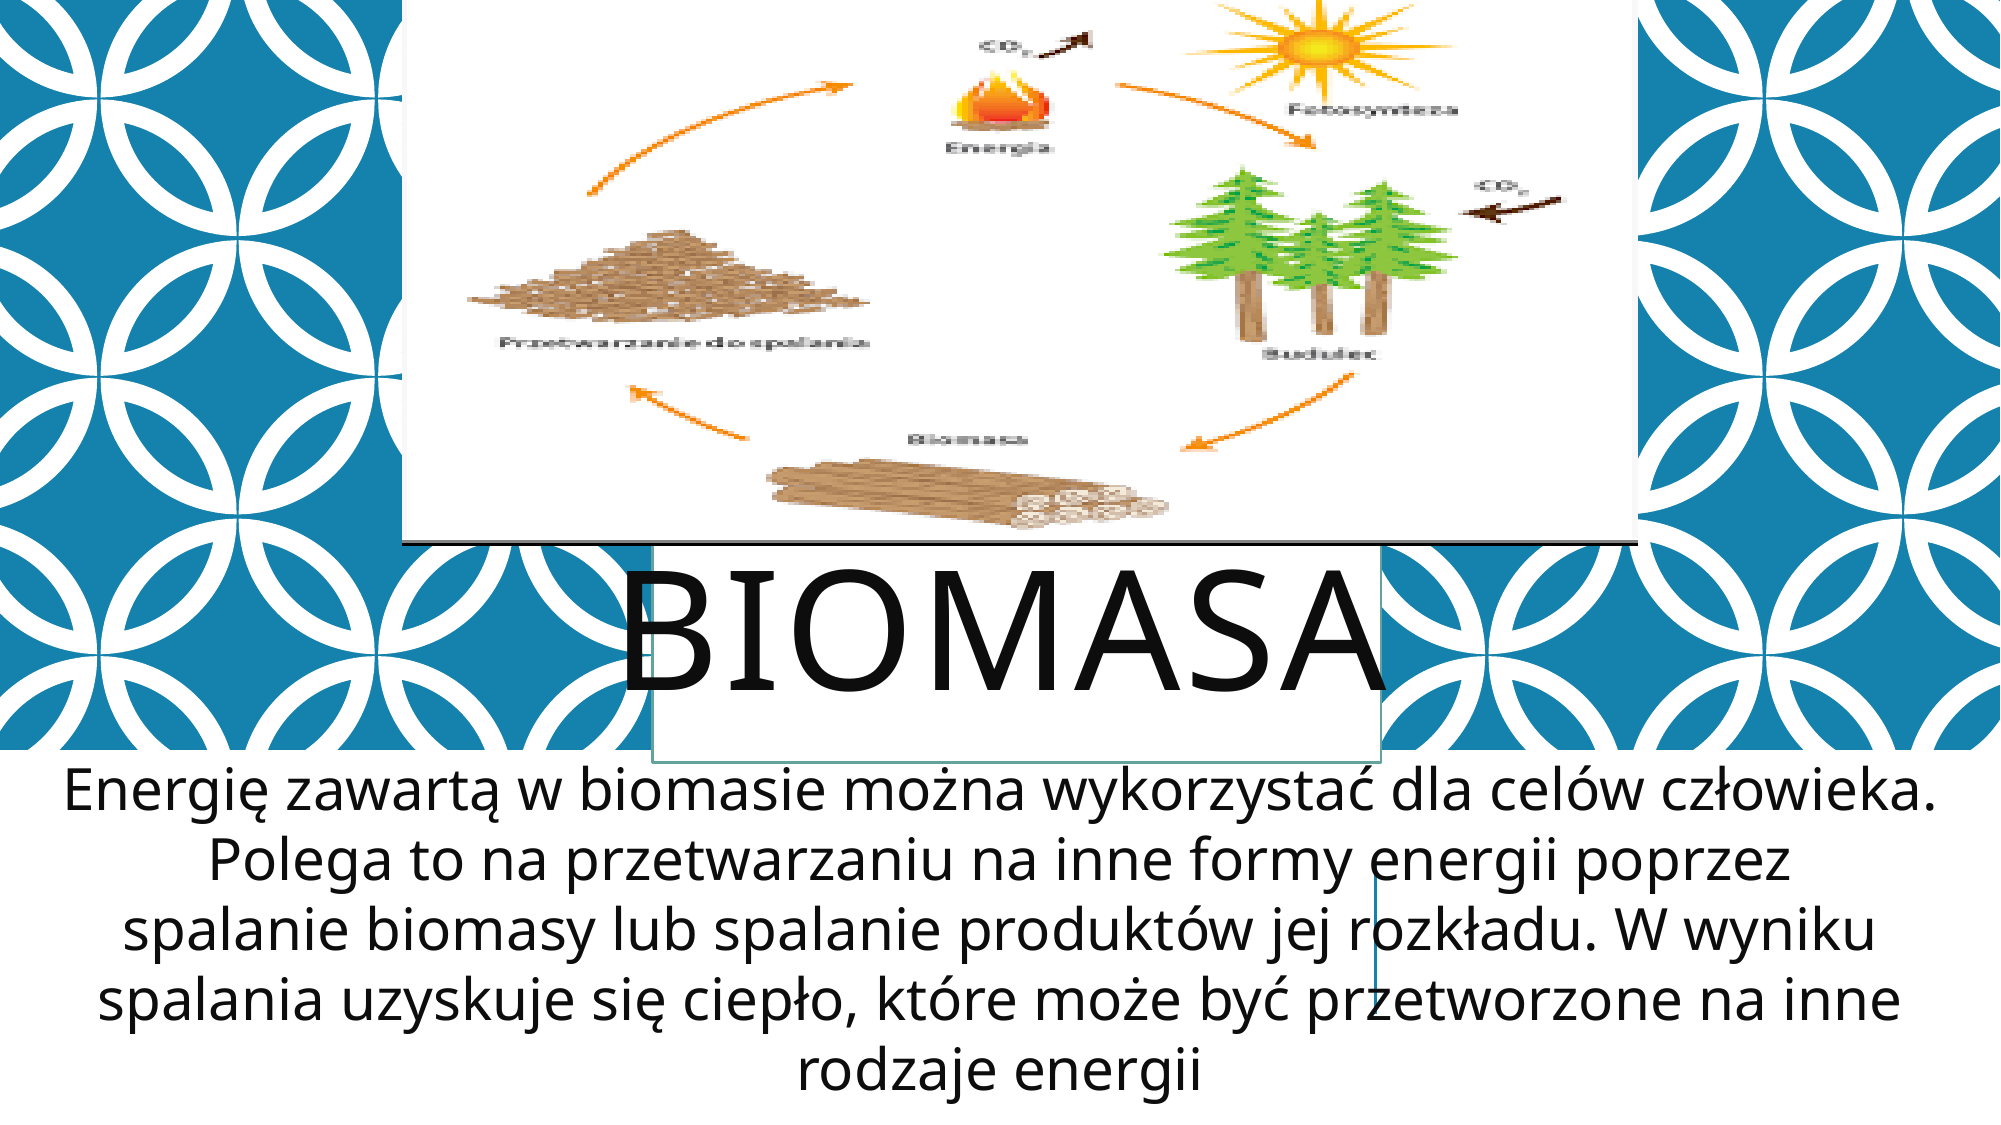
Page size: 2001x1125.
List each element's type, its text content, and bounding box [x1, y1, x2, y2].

picture [401, 0, 1638, 546]
title biomasa [362, 522, 1638, 762]
subtitle Energię zawartą w biomasie można wykorzystać dla celów człowieka. Polega to na przetwarzaniu na inne formy energii poprzez spalanie biomasy lub spalanie produktów jej rozkładu. W wyniku spalania uzyskuje się ciepło, które może być przetworzone na inne rodzaje energii [0, 762, 2000, 1092]
